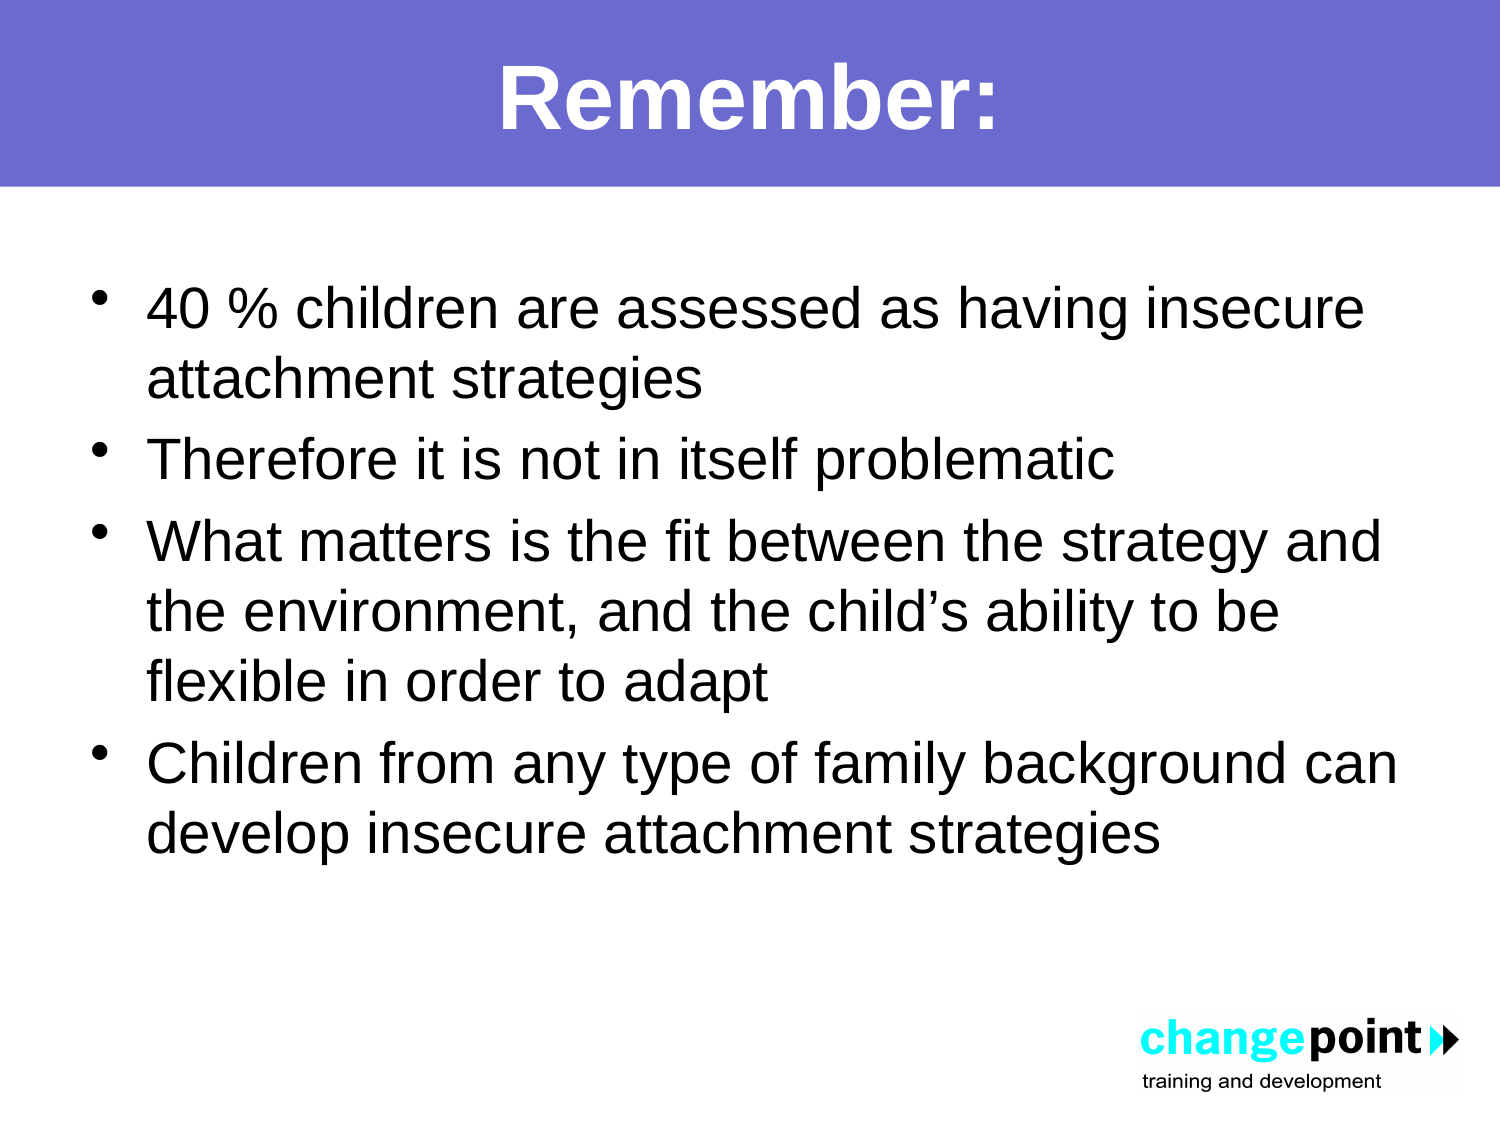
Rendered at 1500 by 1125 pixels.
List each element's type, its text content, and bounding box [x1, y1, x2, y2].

picture [1139, 1013, 1459, 1094]
list 40 % children are assessed as having insecure attachment strategies Therefore it is not in itself problematic What matters is the fit between the strategy and the environment, and the child’s ability to be flexible in order to adapt Children from any type of family background can develop insecure attachment strategies [74, 262, 1426, 1006]
slide_number 66 [1074, 1024, 1425, 1103]
title Remember: [0, 0, 1500, 187]
